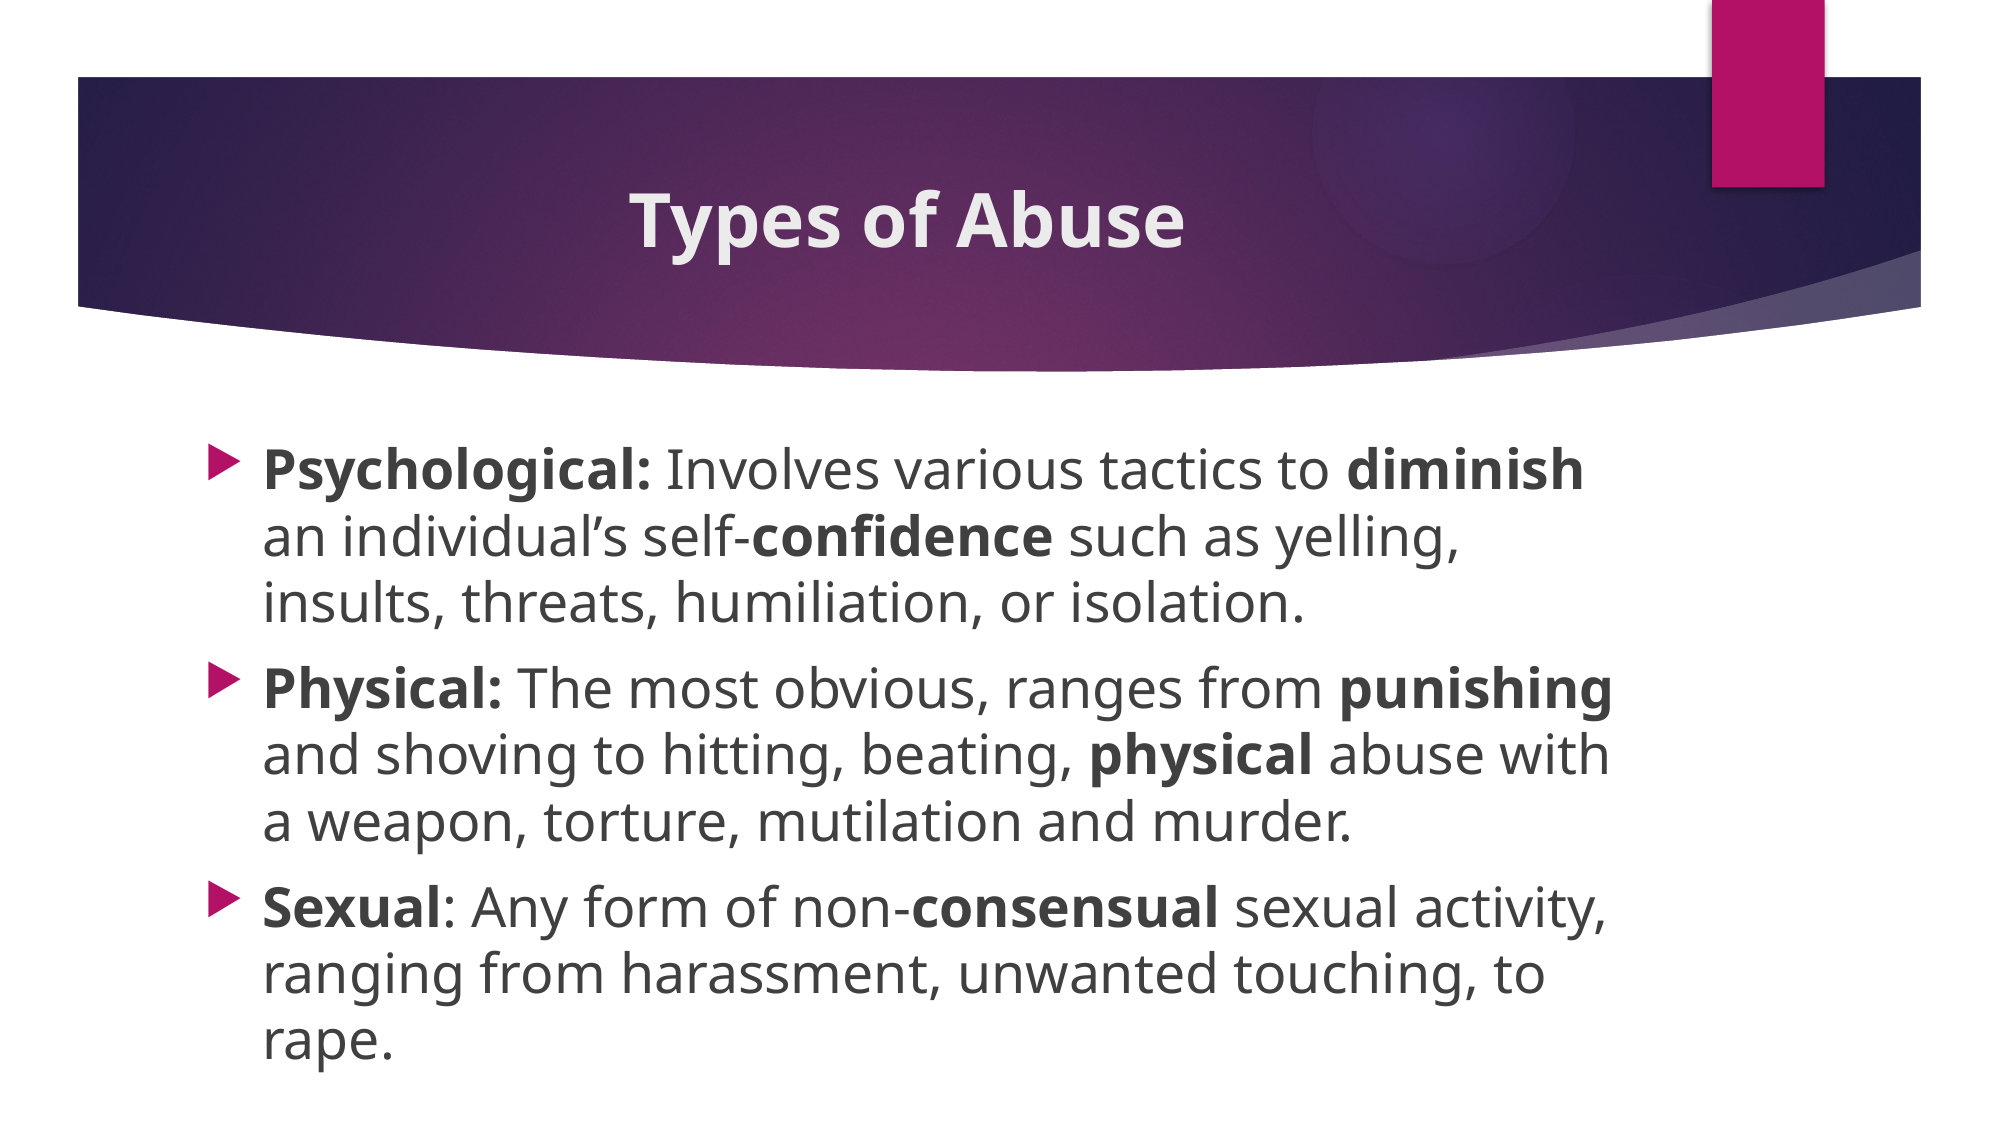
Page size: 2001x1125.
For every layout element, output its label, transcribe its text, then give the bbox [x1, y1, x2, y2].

list Psychological: Involves various tactics to diminish an individual’s self-confidence such as yelling, insults, threats, humiliation, or isolation. Physical: The most obvious, ranges from punishing and shoving to hitting, beating, physical abuse with a weapon, torture, mutilation and murder. Sexual: Any form of non-consensual sexual activity, ranging from harassment, unwanted touching, to rape. [189, 427, 1638, 1108]
title Types of Abuse [189, 159, 1627, 276]
